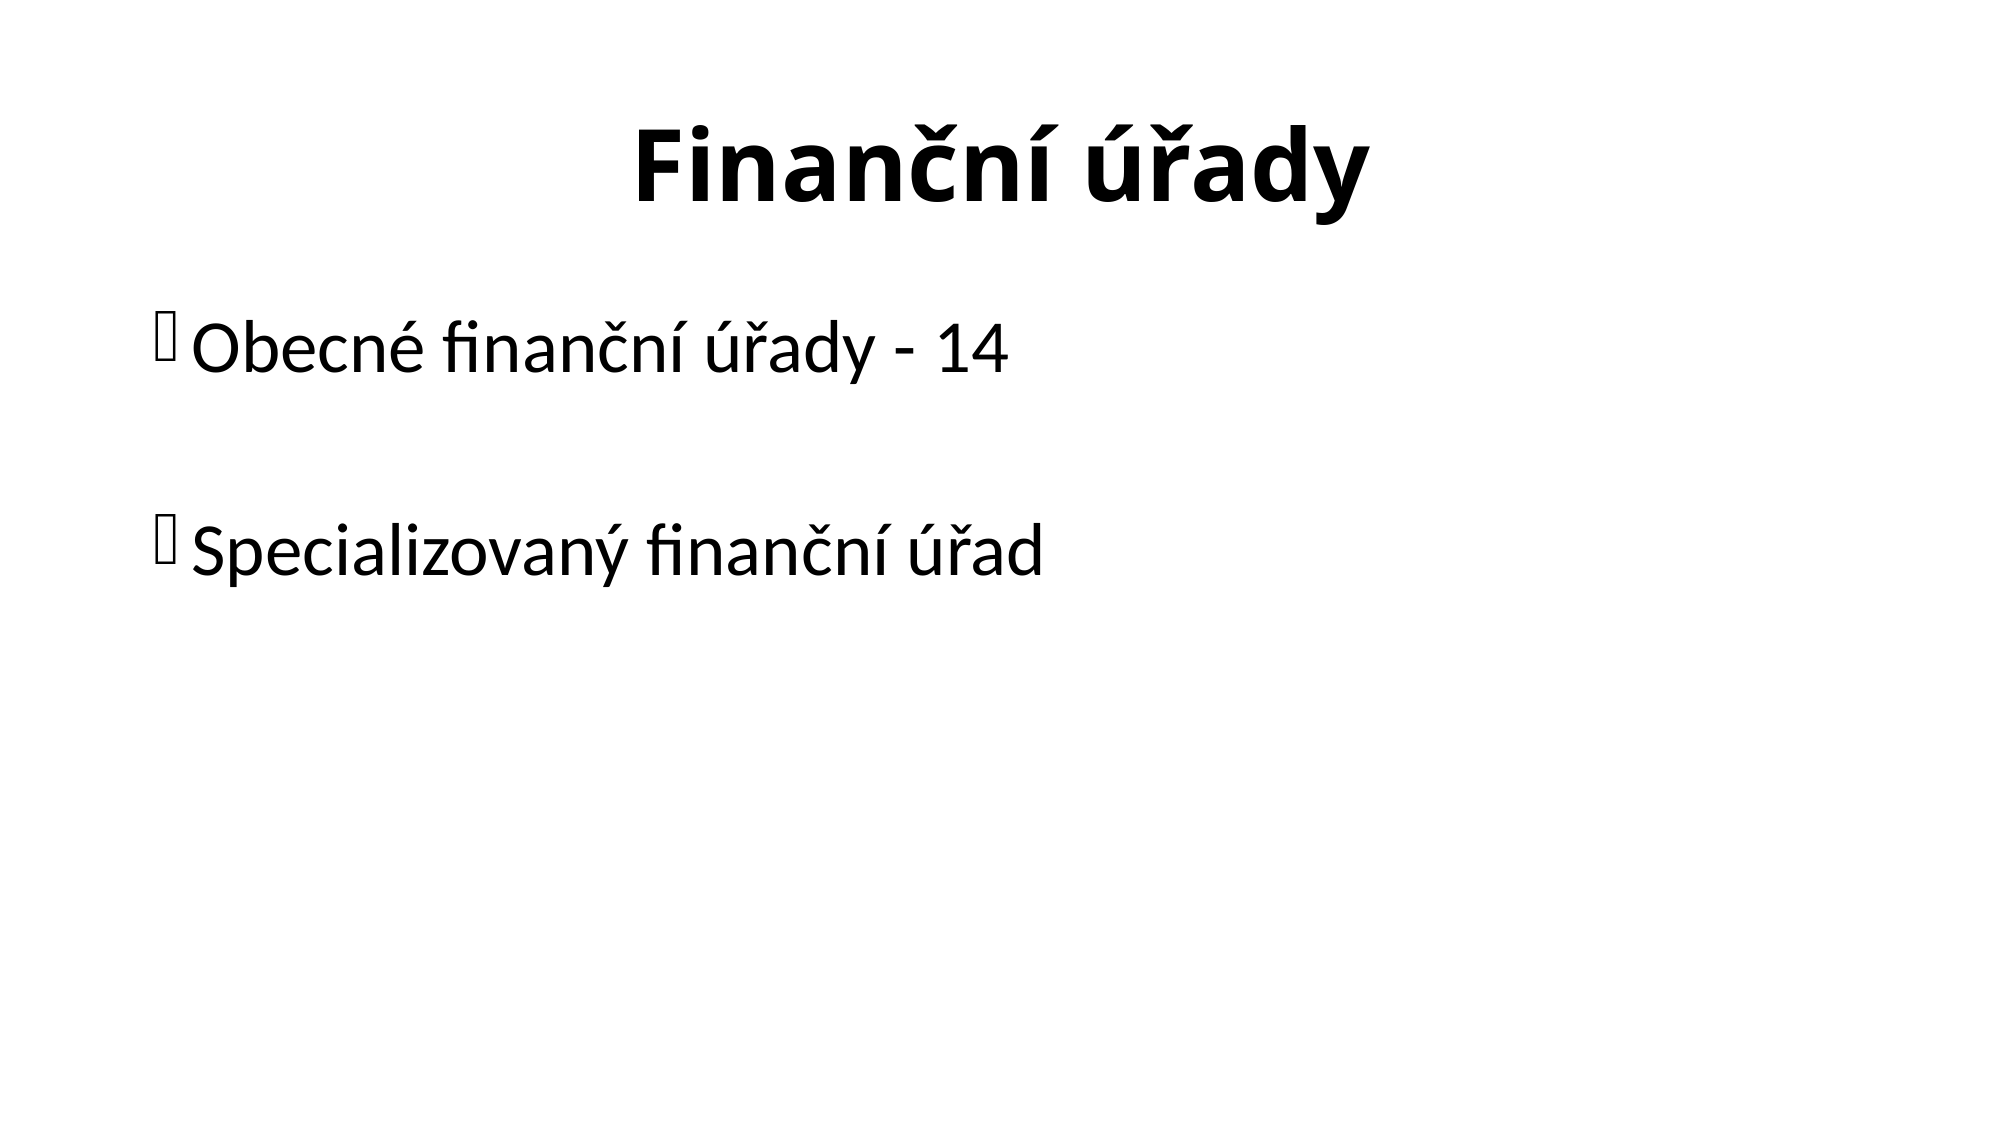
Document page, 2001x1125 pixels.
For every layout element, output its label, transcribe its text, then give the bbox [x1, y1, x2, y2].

list Obecné finanční úřady - 14 Specializovaný finanční úřad [138, 299, 1864, 1014]
title Finanční úřady [138, 60, 1864, 278]
